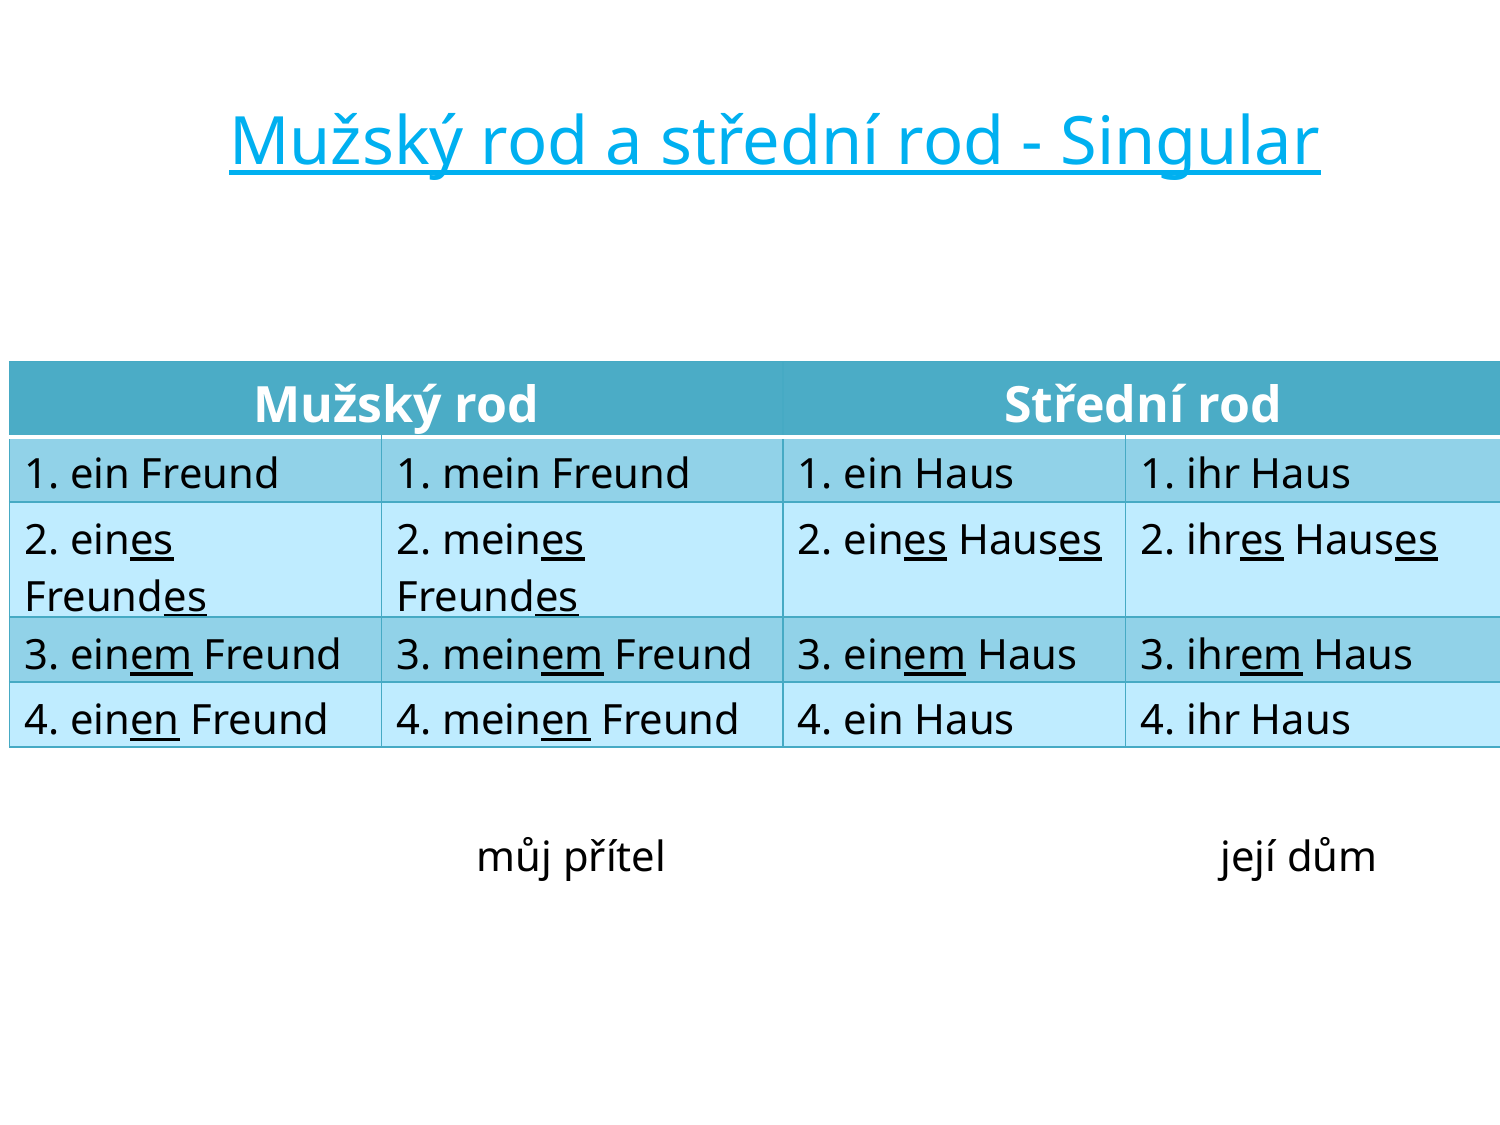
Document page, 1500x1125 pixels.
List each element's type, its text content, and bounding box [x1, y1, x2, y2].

table_cell 3. meinem Freund [382, 618, 782, 681]
text_box Mužský rod a střední rod - Singular [190, 90, 1360, 186]
table_cell 1. ein Haus [784, 439, 1125, 501]
table_cell 4. ein Haus [784, 683, 1125, 746]
table_cell 4. ihr Haus [1126, 683, 1500, 746]
table_cell 1. ihr Haus [1126, 439, 1500, 501]
table_header Střední rod [784, 362, 1500, 435]
table_cell 2. eines Freundes [10, 503, 381, 616]
table_cell 3. einem Freund [10, 618, 381, 681]
table_cell 3. ihrem Haus [1126, 618, 1500, 681]
table_cell 4. meinen Freund [382, 683, 782, 746]
text_box můj přítel [364, 822, 779, 888]
table_header Mužský rod [10, 362, 782, 435]
text_box její dům [1139, 822, 1459, 888]
table_cell 4. einen Freund [10, 683, 381, 746]
table_cell 3. einem Haus [784, 618, 1125, 681]
table_cell 2. meines Freundes [382, 503, 782, 616]
table_cell 2. eines Hauses [784, 503, 1125, 616]
table_cell 2. ihres Hauses [1126, 503, 1500, 616]
table_cell 1. ein Freund [10, 439, 381, 501]
table_cell 1. mein Freund [382, 439, 782, 501]
